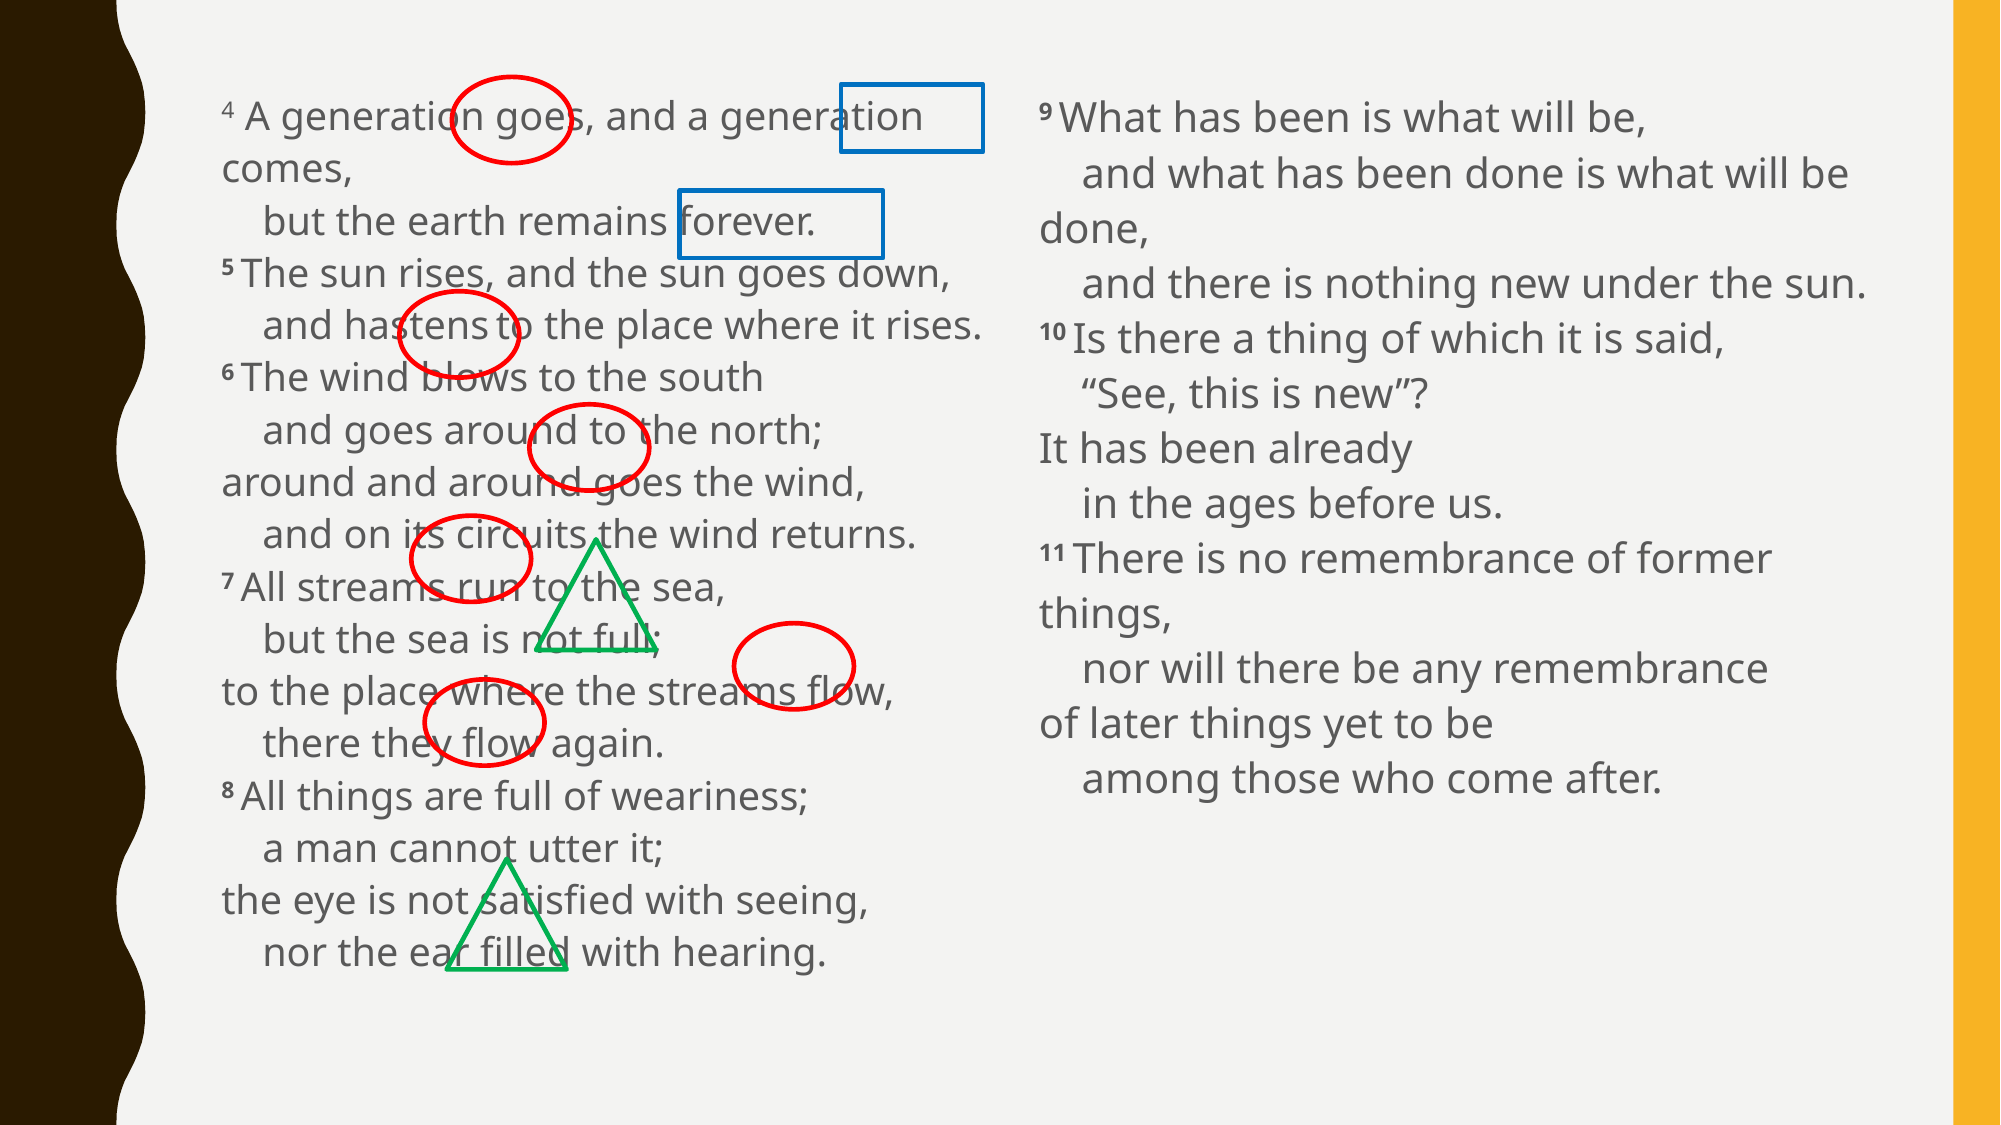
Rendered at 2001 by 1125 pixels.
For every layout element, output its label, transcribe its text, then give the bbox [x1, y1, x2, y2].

text_box [423, 678, 546, 767]
text_box [679, 190, 884, 259]
text_box [535, 538, 657, 651]
text_box [840, 83, 984, 153]
text_box [528, 403, 651, 492]
text_box [398, 290, 521, 379]
list 9 What has been is what will be, and what has been done is what will be done, and there is nothing new under the sun. 10 Is there a thing of which it is said, “See, this is new”? It has been already in the ages before us. 11 There is no remembrance of former things, nor will there be any remembrance of later things yet to be among those who come after. [1023, 78, 1913, 1024]
text_box [445, 857, 568, 971]
text_box [450, 75, 573, 165]
text_box [410, 514, 533, 603]
list 4 A generation goes, and a generation comes, but the earth remains forever. 5 The sun rises, and the sun goes down, and hastens to the place where it rises. 6 The wind blows to the south and goes around to the north; around and around goes the wind, and on its circuits the wind returns. 7 All streams run to the sea, but the sea is not full; to the place where the streams flow, there they flow again. 8 All things are full of weariness; a man cannot utter it; the eye is not satisfied with seeing, nor the ear filled with hearing. [206, 78, 1037, 1062]
text_box [732, 622, 856, 711]
